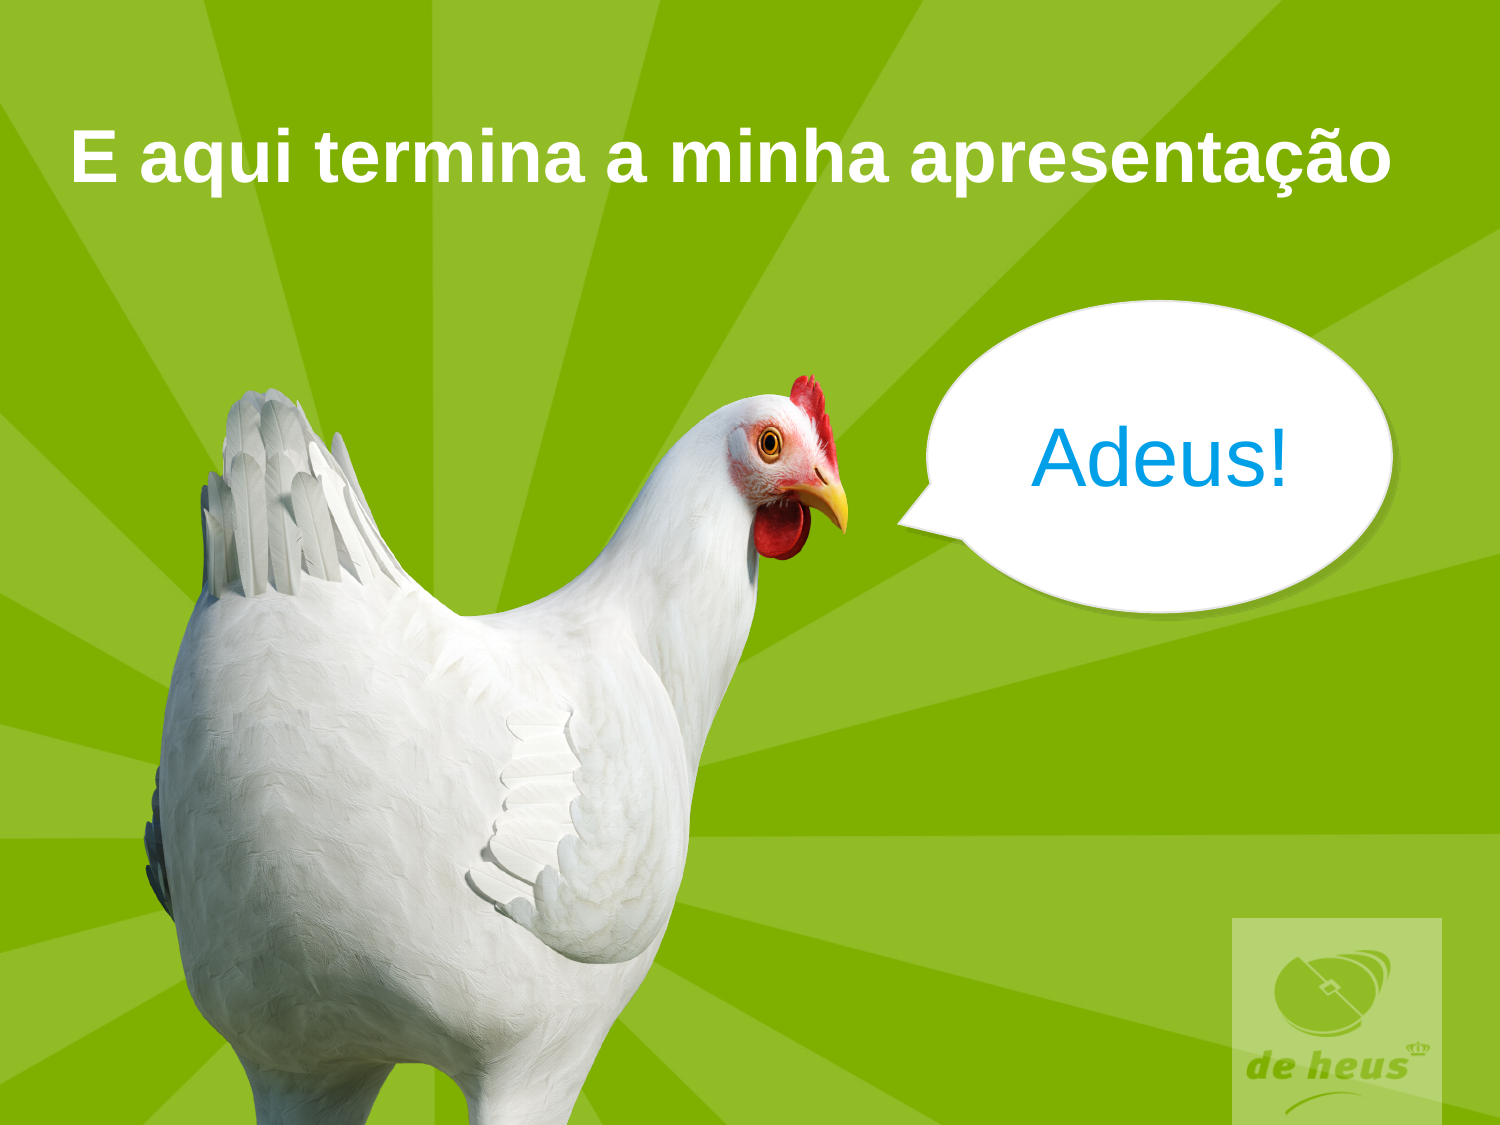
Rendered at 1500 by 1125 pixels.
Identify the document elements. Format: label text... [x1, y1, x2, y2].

title E aqui termina a minha apresentação [54, 97, 1424, 220]
picture [0, 0, 1500, 1125]
list Adeus! [928, 407, 1393, 515]
